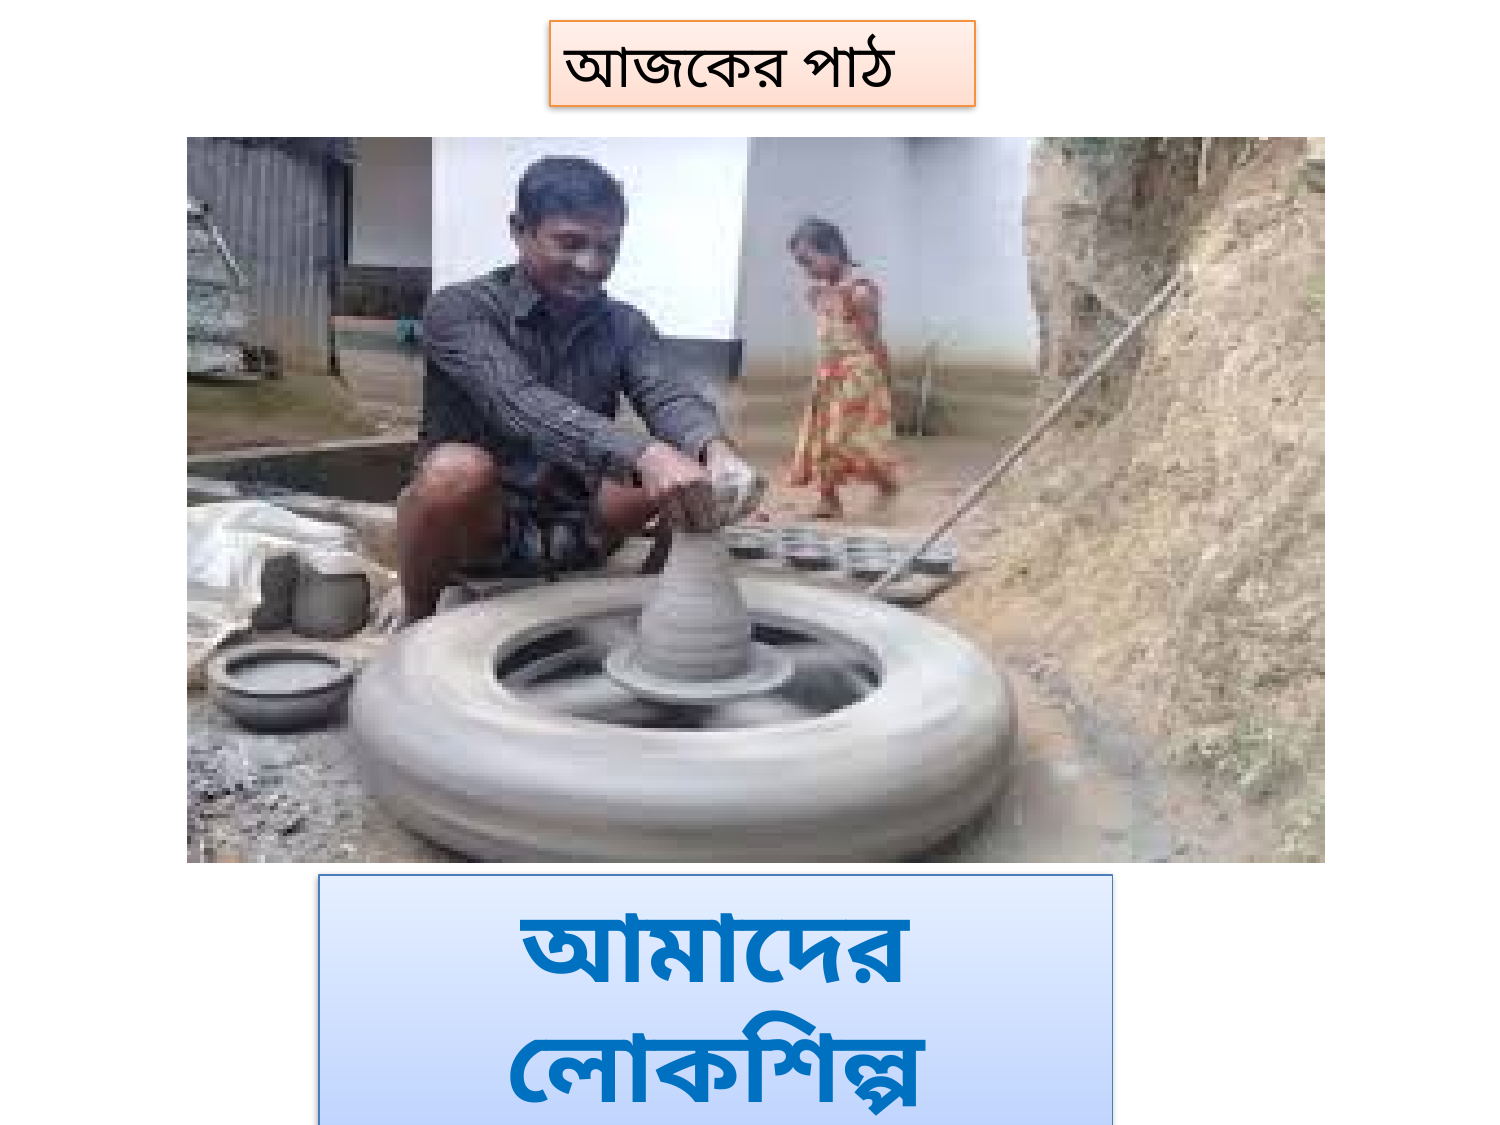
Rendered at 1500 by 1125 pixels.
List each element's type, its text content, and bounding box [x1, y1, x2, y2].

text_box আমাদের লোকশিল্প [318, 874, 1113, 1125]
picture [187, 136, 1326, 863]
text_box আজকের পাঠ [549, 20, 976, 107]
